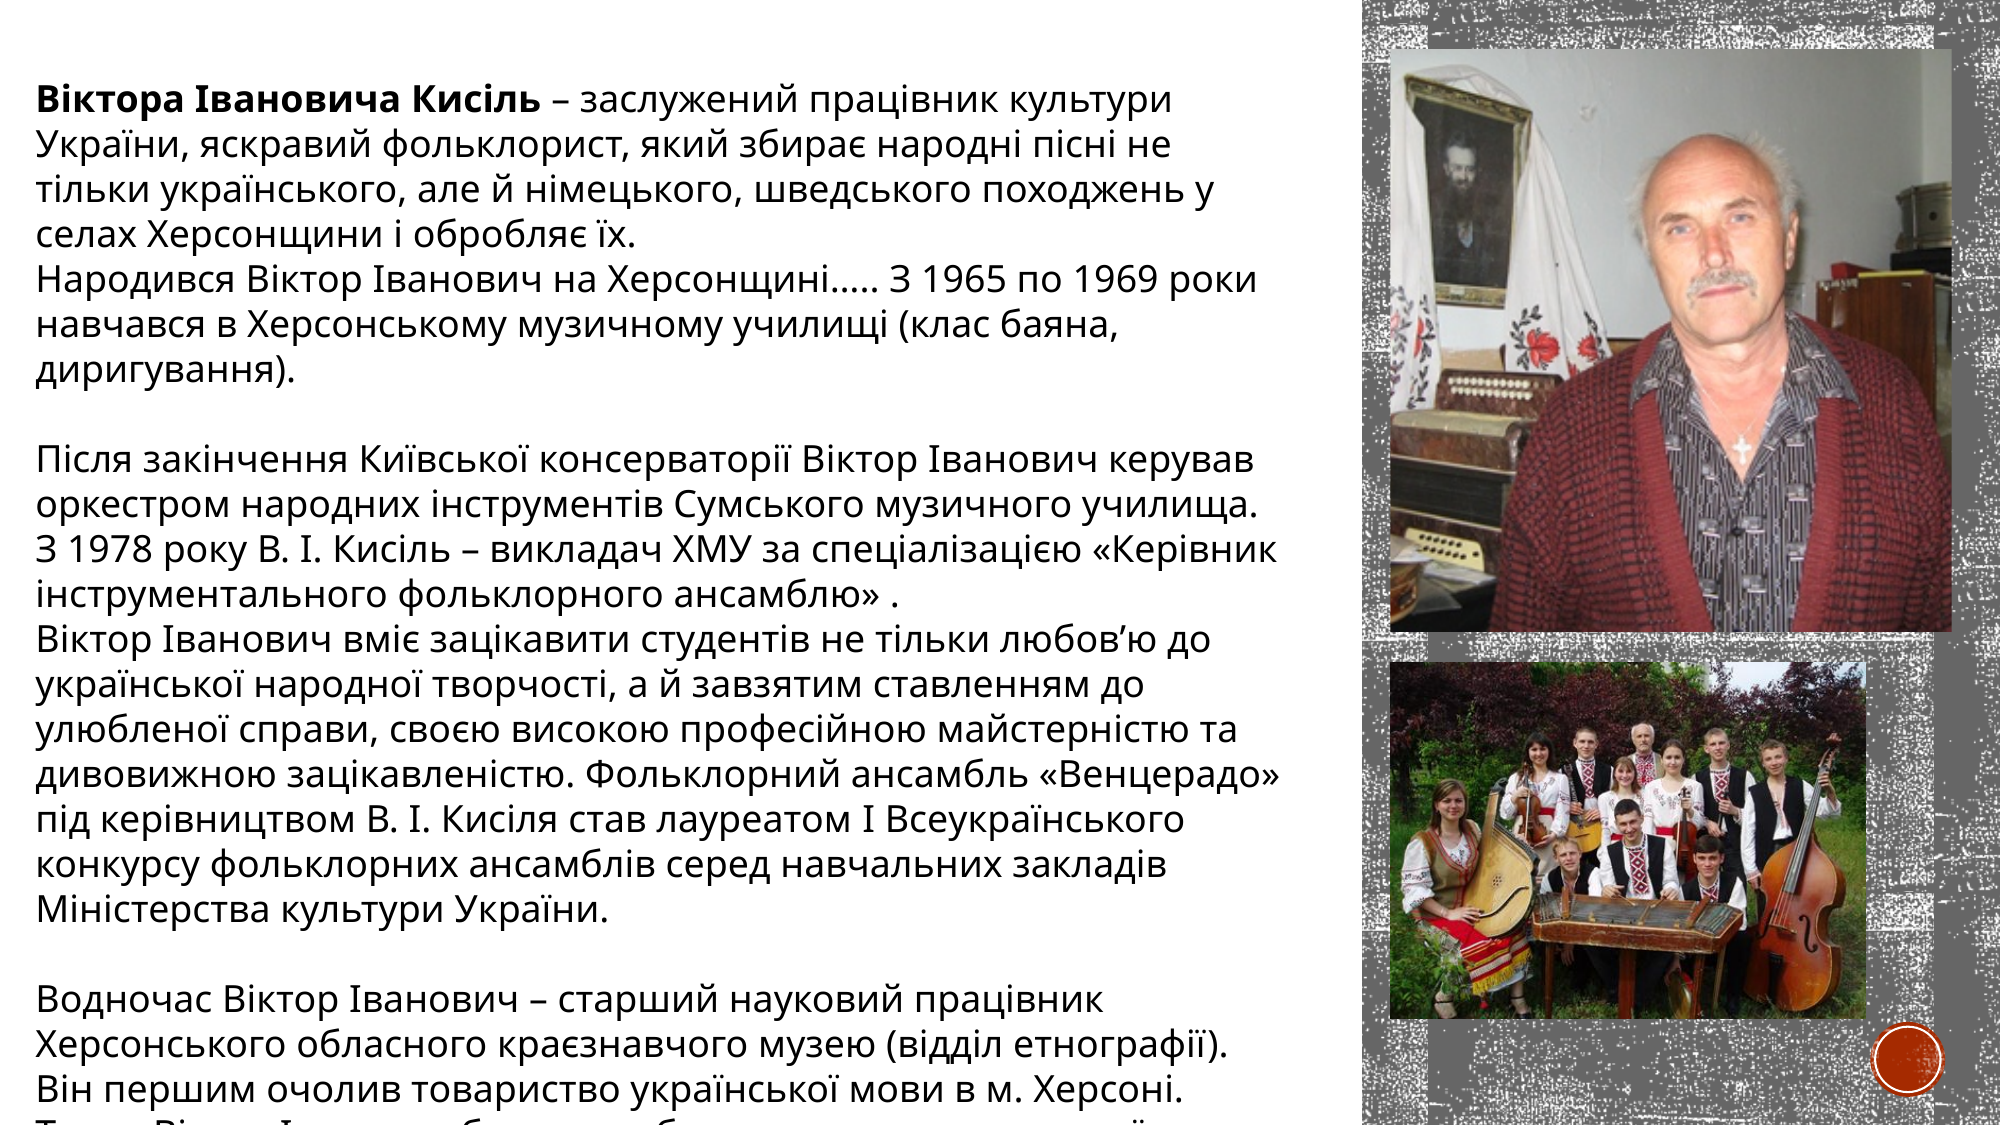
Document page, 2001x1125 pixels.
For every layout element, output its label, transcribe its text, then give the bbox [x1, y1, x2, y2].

text_box Віктора Івановича Кисіль – заслужений працівник культури України, яскравий фольклорист, який збирає народні пісні не тільки українського, але й німецького, шведського походжень у селах Херсонщини і обробляє їх. Народився Віктор Іванович на Херсонщині….. З 1965 по 1969 роки навчався в Херсонському музичному училищі (клас баяна, диригування). Після закінчення Київської консерваторії Віктор Іванович керував оркестром народних інструментів Сумського музичного училища. З 1978 року В. І. Кисіль – викладач ХМУ за спеціалізацією «Керівник інструментального фольклорного ансамблю» . Віктор Іванович вміє зацікавити студентів не тільки любов’ю до української народної творчості, а й завзятим ставленням до улюбленої справи, своєю високою професійною майстерністю та дивовижною зацікавленістю. Фольклорний ансамбль «Венцерадо» під керівництвом В. І. Кисіля став лауреатом I Всеукраїнського конкурсу фольклорних ансамблів серед навчальних закладів Міністерства культури України. Водночас Віктор Іванович – старший науковий працівник Херсонського обласного краєзнавчого музею (відділ етнографії). Він першим очолив товариство української мови в м. Херсоні. Також Віктор Іванович багато зробив для розвитку духовної музики у соборах Херсонщини. [20, 67, 1307, 1125]
picture [1390, 662, 1866, 1019]
picture [1390, 49, 1952, 632]
